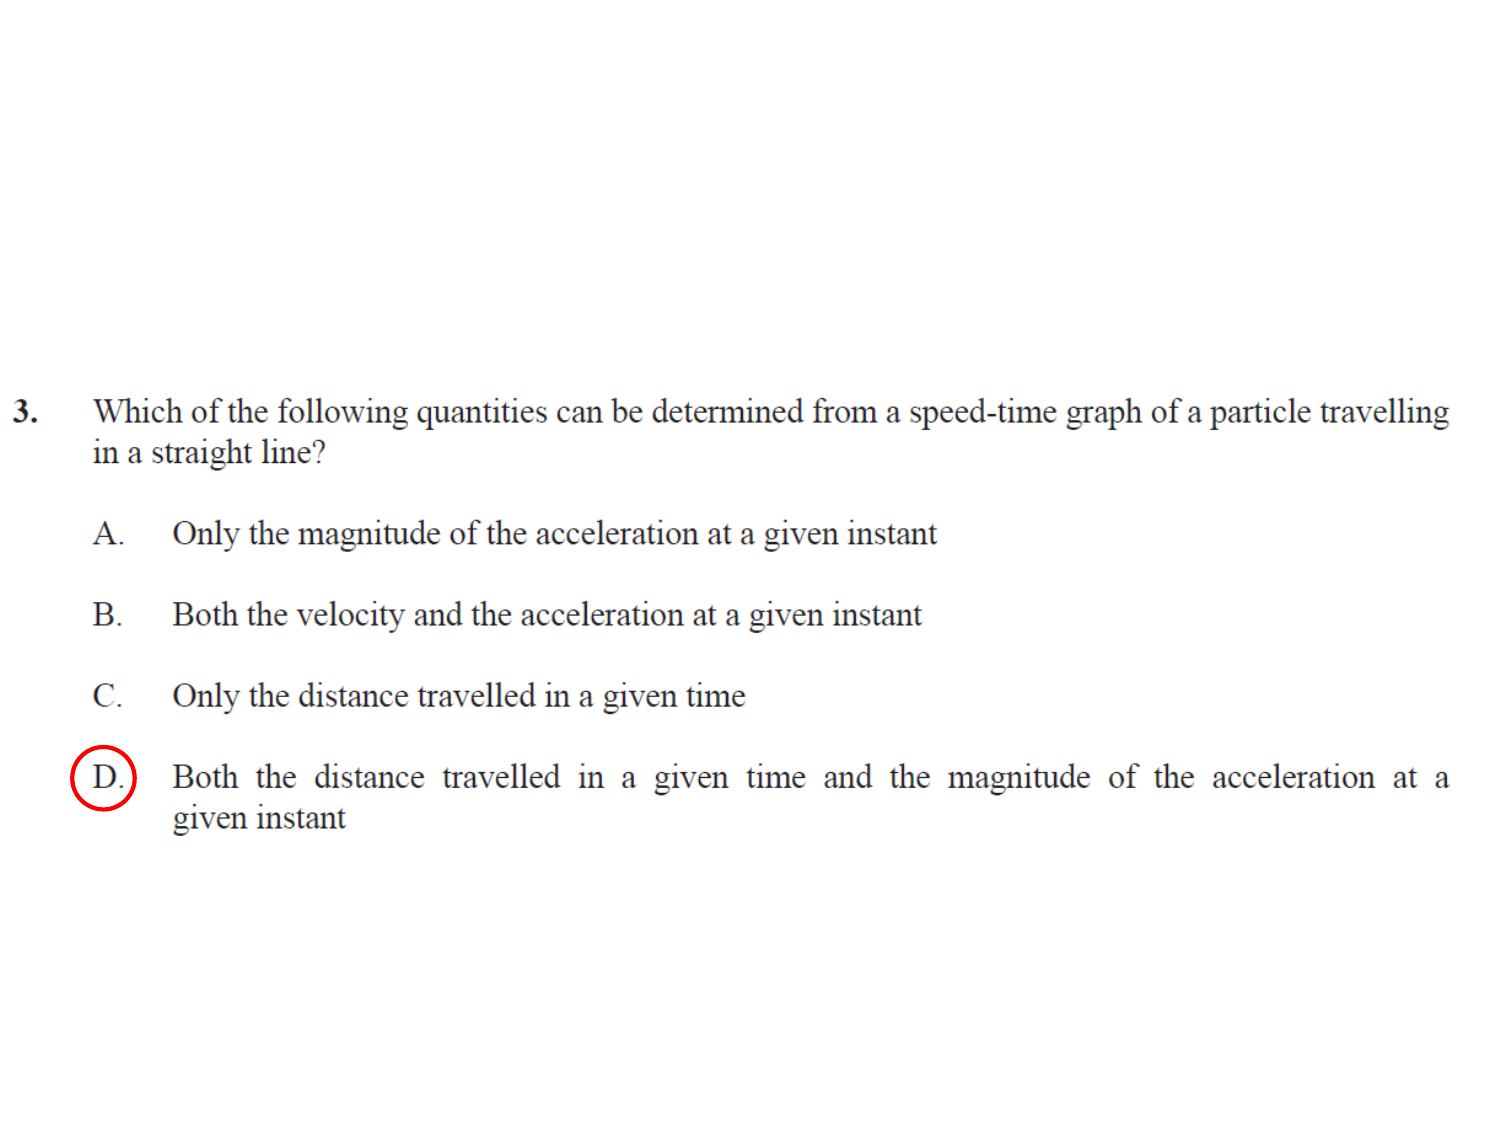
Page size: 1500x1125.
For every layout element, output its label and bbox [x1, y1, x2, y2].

picture [0, 387, 1500, 869]
